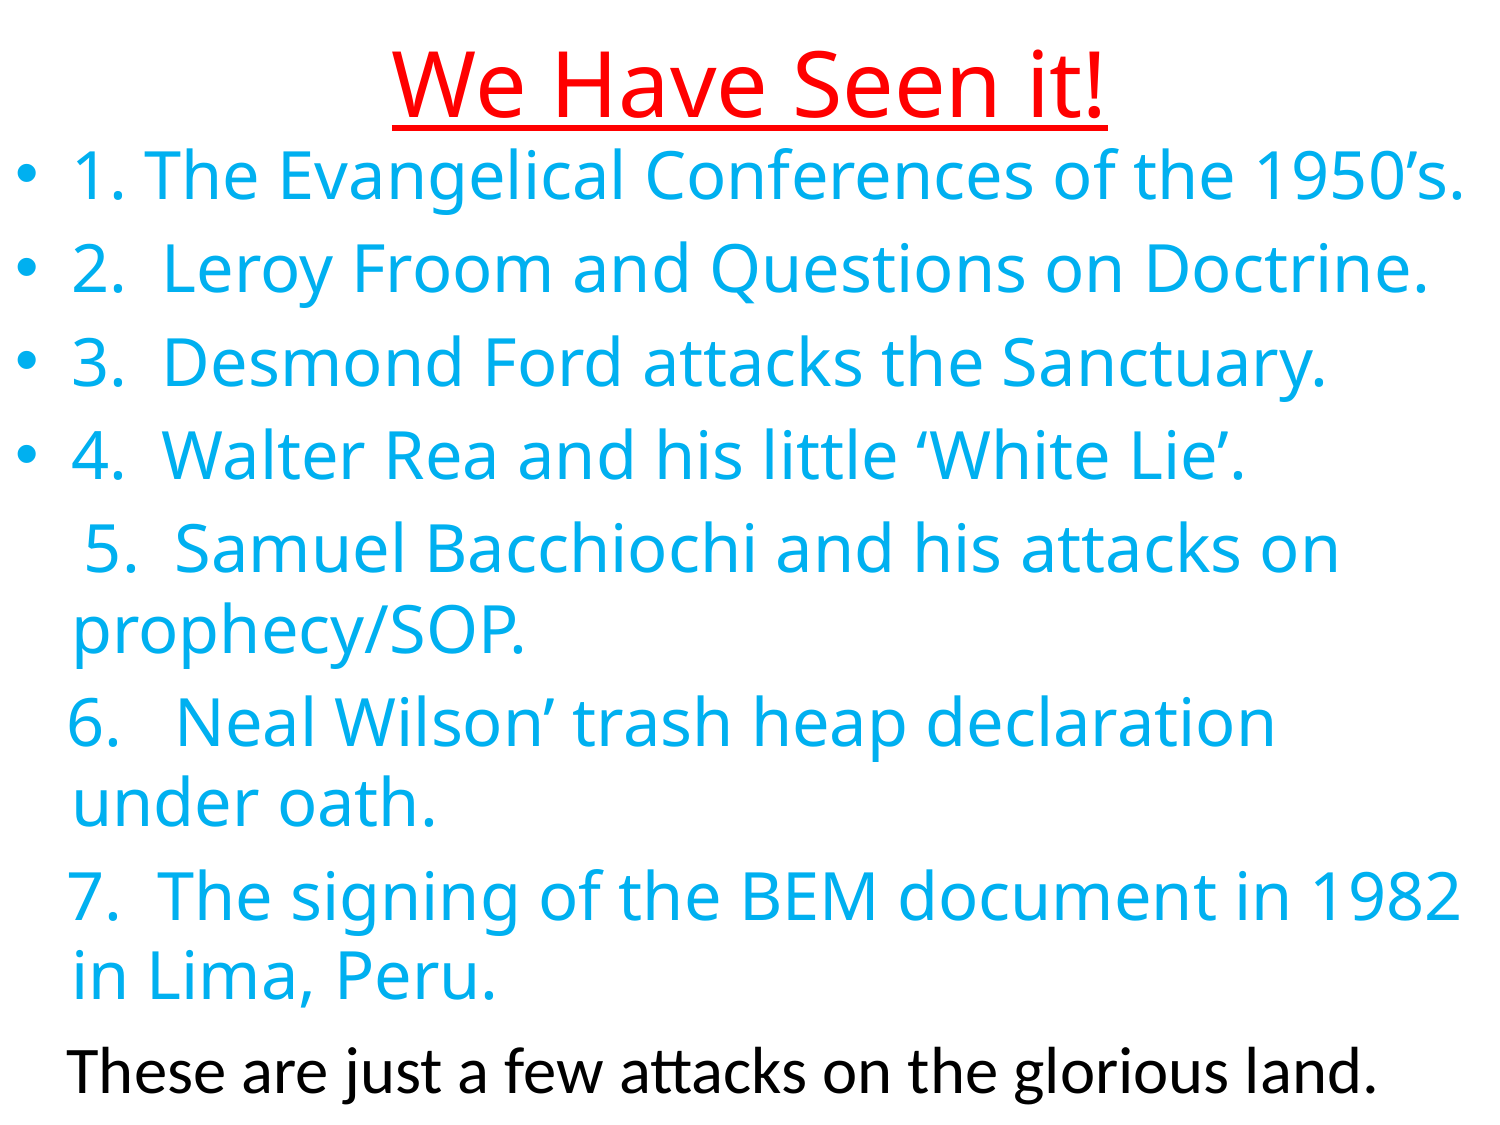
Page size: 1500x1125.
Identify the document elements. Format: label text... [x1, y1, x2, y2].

list 1. The Evangelical Conferences of the 1950’s. 2. Leroy Froom and Questions on Doctrine. 3. Desmond Ford attacks the Sanctuary. 4. Walter Rea and his little ‘White Lie’. 5. Samuel Bacchiochi and his attacks on prophecy/SOP. 6. Neal Wilson’ trash heap declaration under oath. 7. The signing of the BEM document in 1982 in Lima, Peru. These are just a few attacks on the glorious land. [0, 125, 1500, 1125]
title We Have Seen it! [75, 0, 1425, 125]
